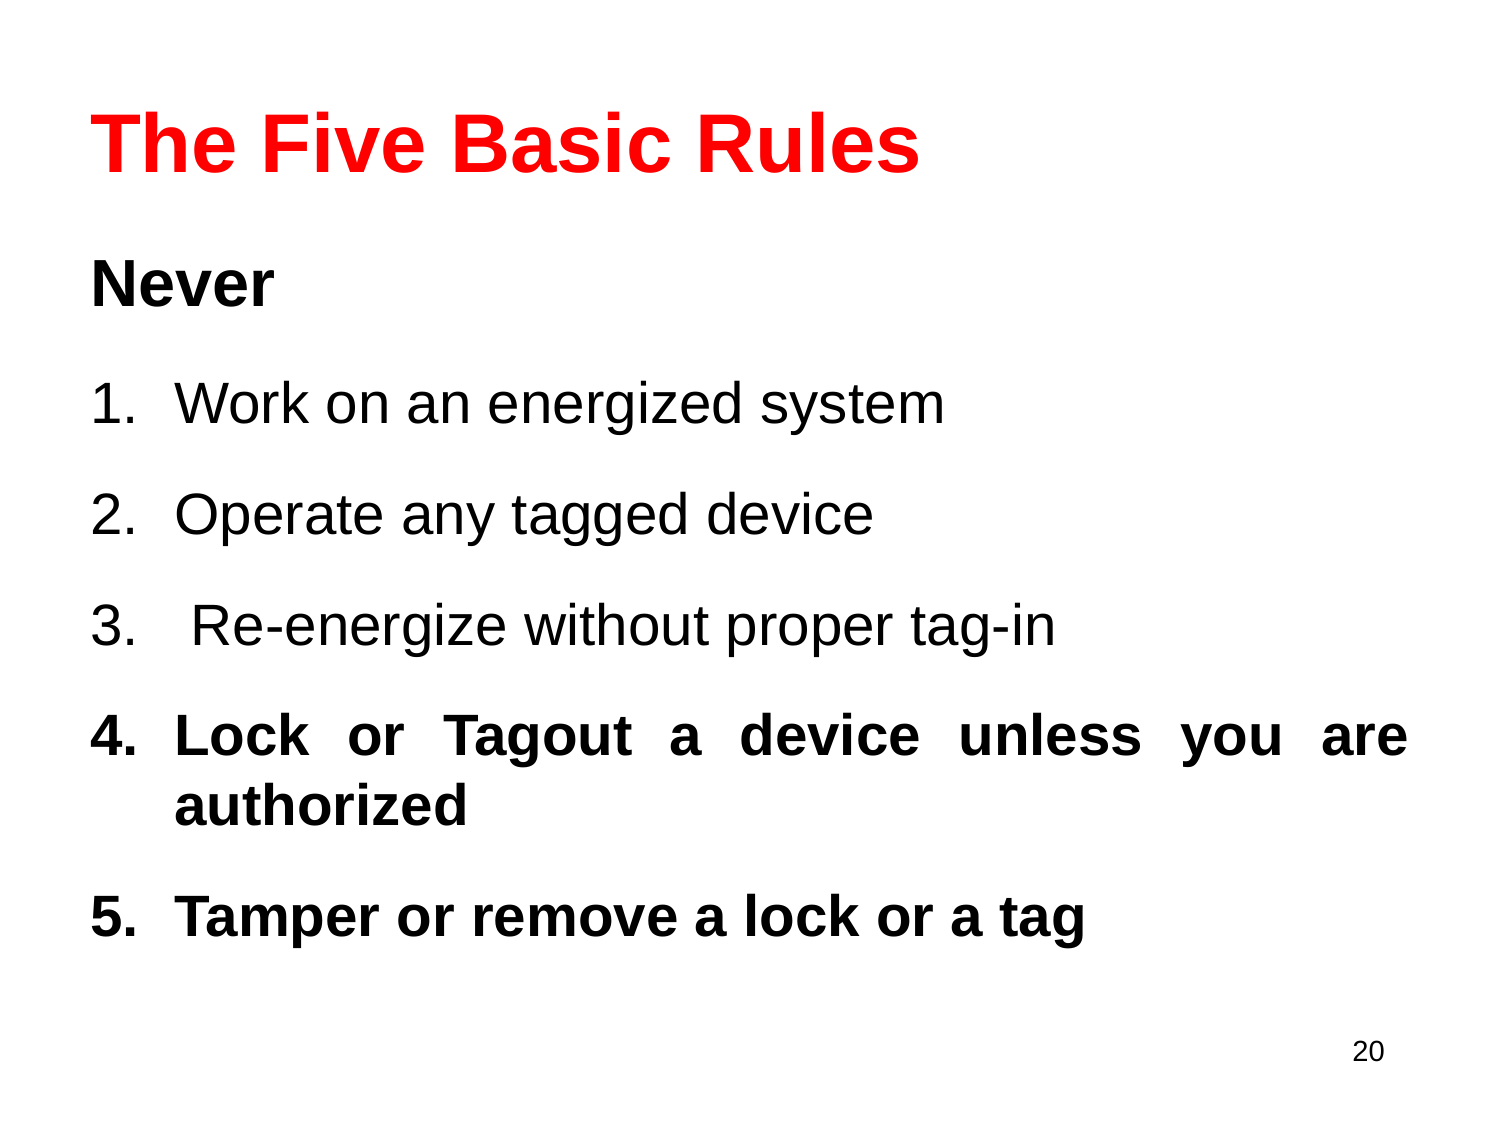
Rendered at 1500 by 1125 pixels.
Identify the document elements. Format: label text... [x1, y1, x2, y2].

slide_number 20 [1074, 1024, 1401, 1103]
list Never Work on an energized system Operate any tagged device Re-energize without proper tag-in Lock or Tagout a device unless you are authorized Tamper or remove a lock or a tag [75, 232, 1425, 1005]
title The Five Basic Rules [75, 45, 1425, 232]
